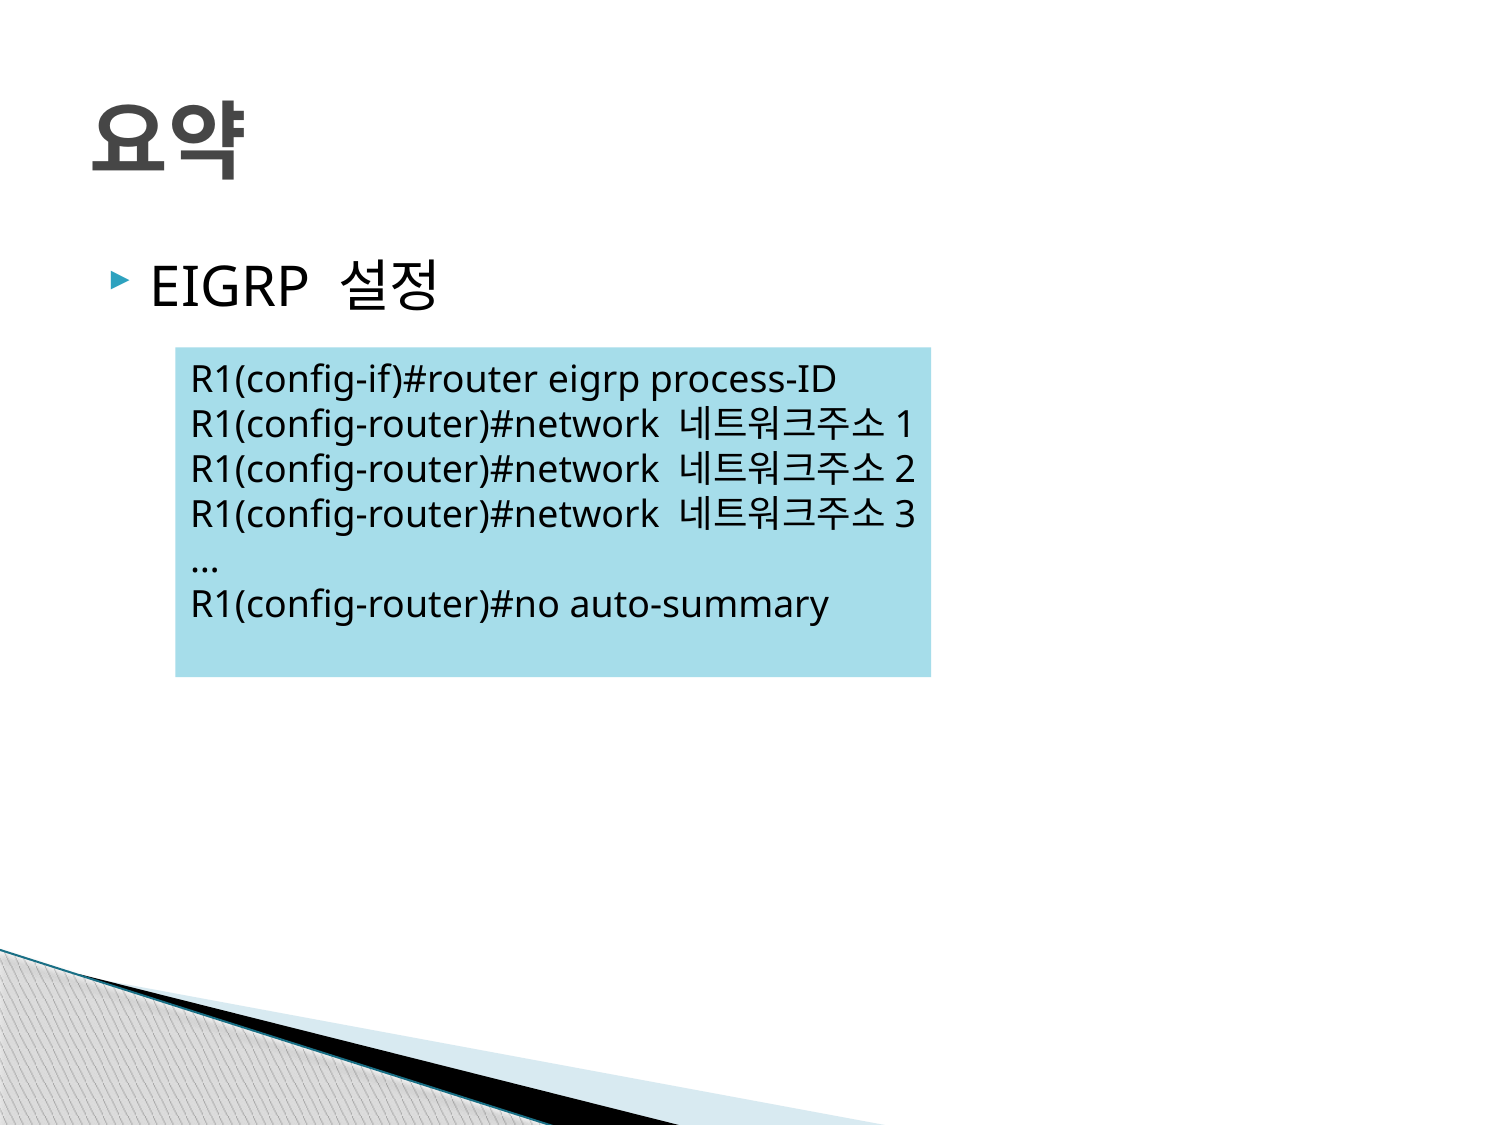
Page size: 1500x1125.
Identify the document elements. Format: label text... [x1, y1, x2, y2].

list EIGRP 설정 [75, 243, 1425, 986]
title 요약 [75, 45, 1425, 233]
text_box R1(config-if)#router eigrp process-ID R1(config-router)#network 네트워크주소1 R1(config-router)#network 네트워크주소2 R1(config-router)#network 네트워크주소3 … R1(config-router)#no auto-summary [175, 347, 932, 678]
